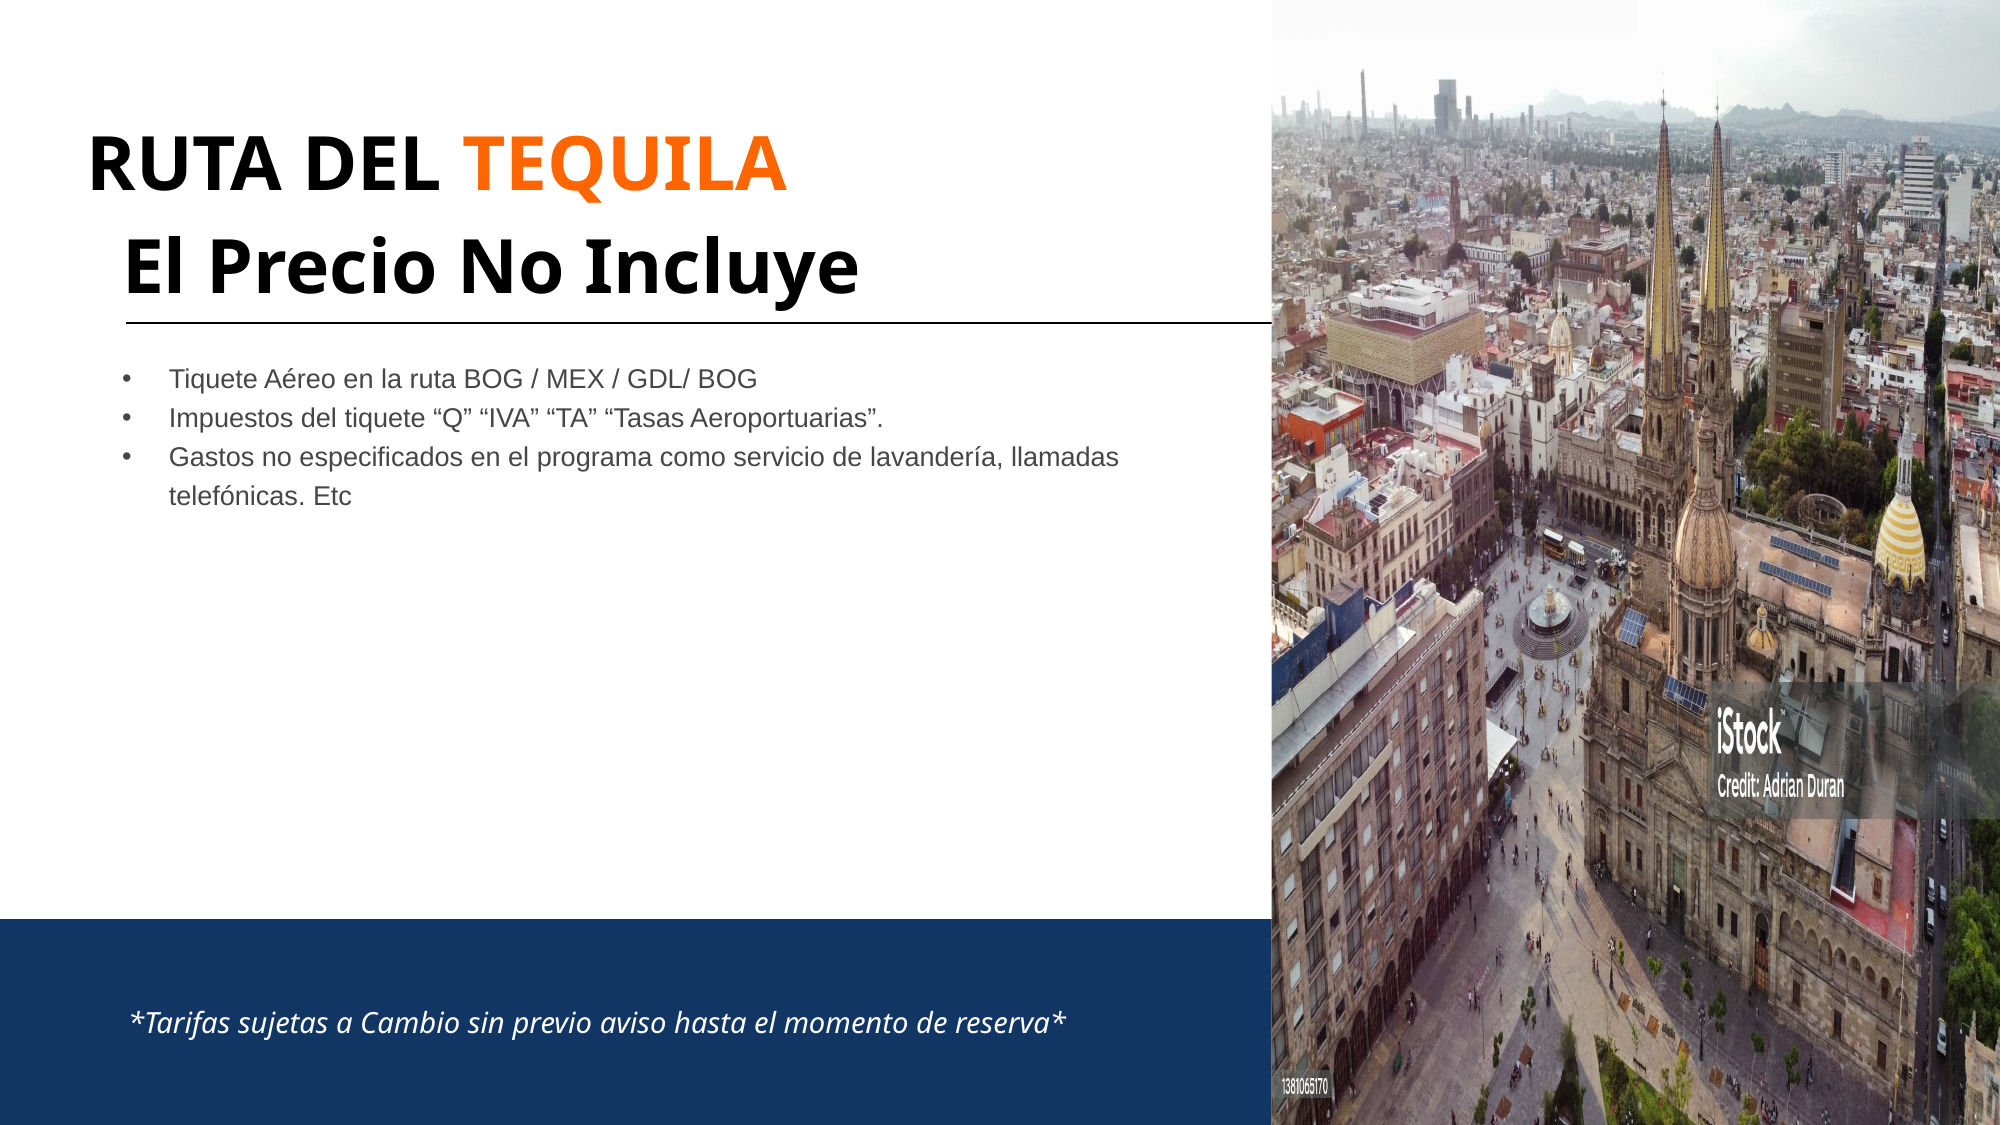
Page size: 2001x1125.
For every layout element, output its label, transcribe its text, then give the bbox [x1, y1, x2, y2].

text_box *Tarifas sujetas a Cambio sin previo aviso hasta el momento de reserva* [113, 979, 1156, 1048]
picture [1271, 0, 2000, 1125]
text_box [0, 918, 1271, 1125]
text_box El Precio No Incluye [107, 214, 911, 316]
text_box Tiquete Aéreo en la ruta BOG / MEX / GDL/ BOG Impuestos del tiquete “Q” “IVA” “TA” “Tasas Aeroportuarias”. Gastos no especificados en el programa como servicio de lavandería, llamadas telefónicas. Etc [107, 347, 1224, 558]
text_box RUTA DEL TEQUILA [71, 108, 1230, 214]
